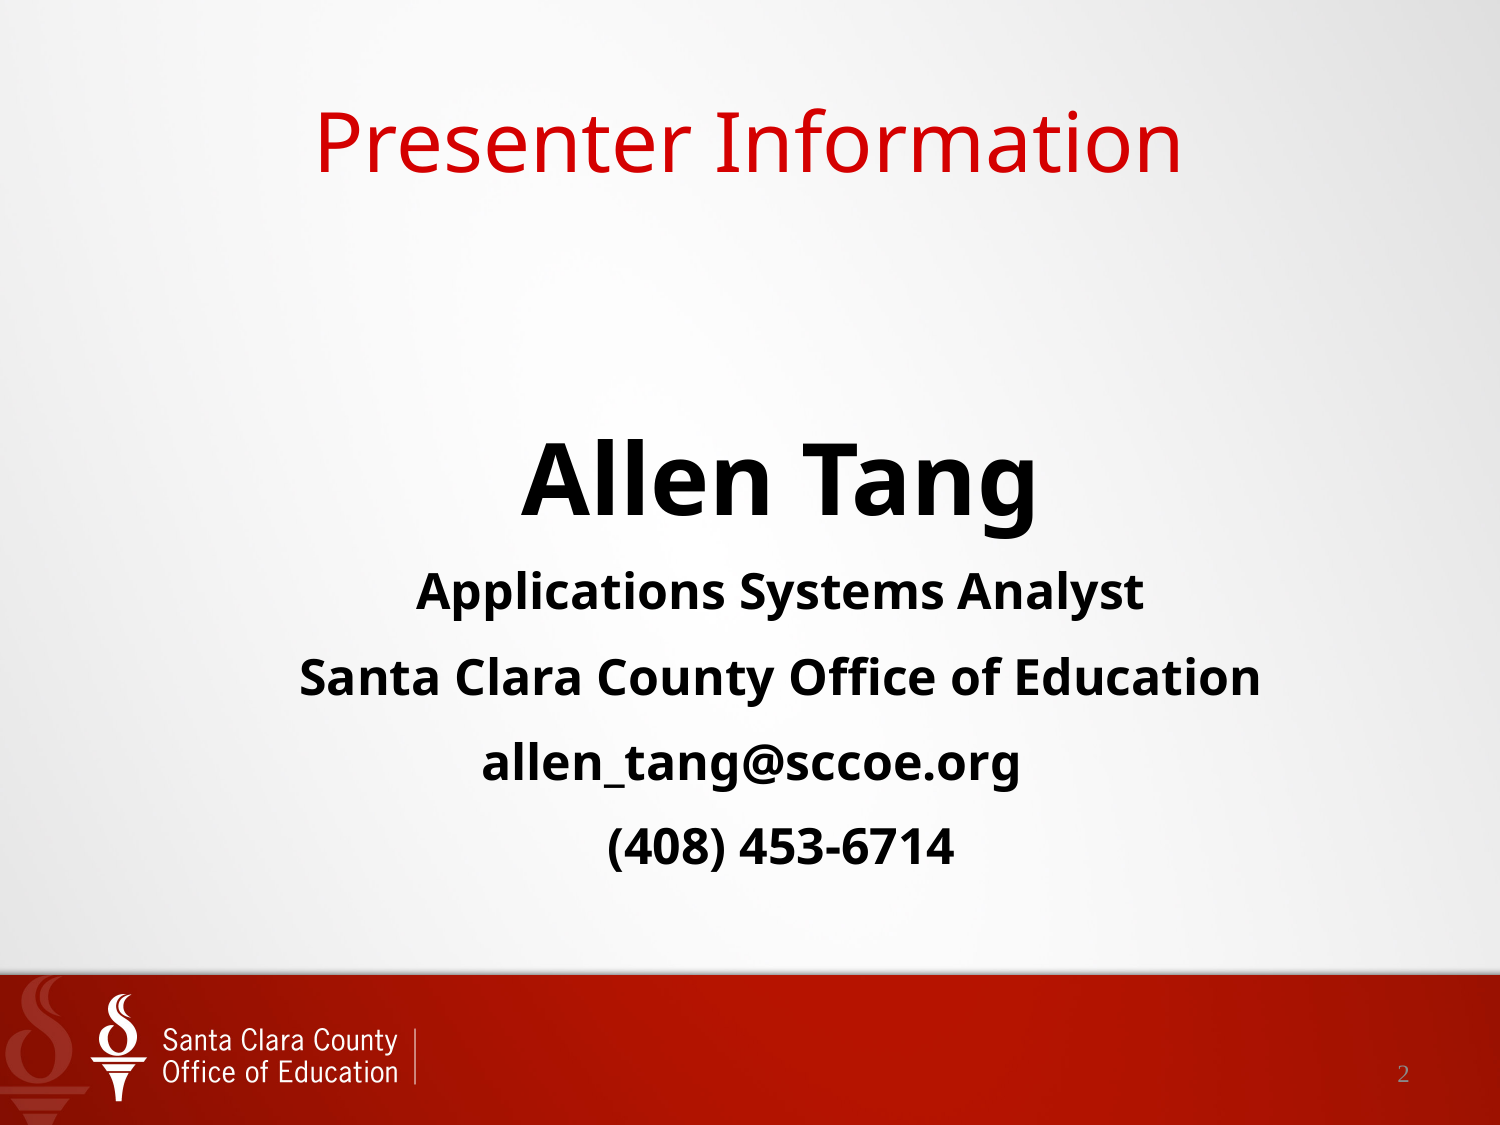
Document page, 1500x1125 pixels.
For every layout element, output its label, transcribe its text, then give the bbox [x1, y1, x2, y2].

slide_number 2 [1074, 1042, 1425, 1103]
title Presenter Information [75, 45, 1425, 233]
picture [0, 0, 1500, 1125]
list Allen Tang Applications Systems Analyst Santa Clara County Office of Education allen_tang@sccoe.org (408) 453-6714 [75, 262, 1413, 957]
